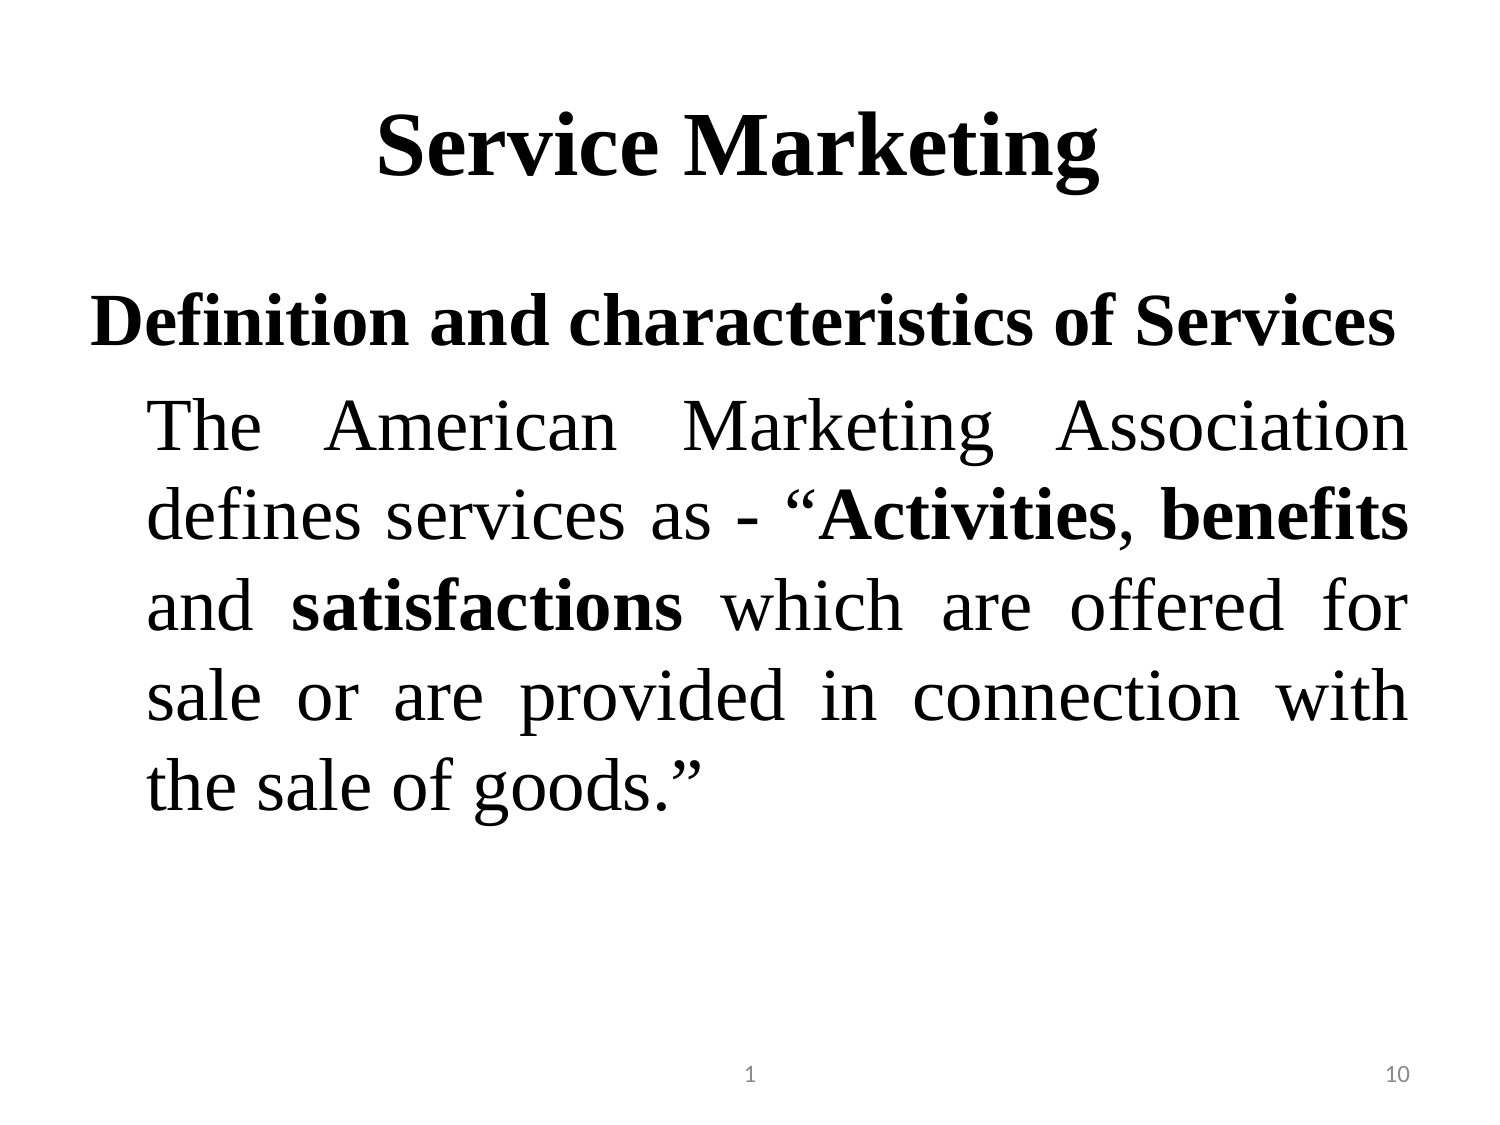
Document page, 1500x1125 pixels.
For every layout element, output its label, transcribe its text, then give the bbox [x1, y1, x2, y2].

slide_number 10 [1074, 1042, 1425, 1103]
footer 1 [512, 1042, 988, 1103]
list Definition and characteristics of Services The American Marketing Association defines services as - “Activities, benefits and satisfactions which are offered for sale or are provided in connection with the sale of goods.” [75, 262, 1425, 1005]
title Service Marketing [75, 45, 1425, 233]
